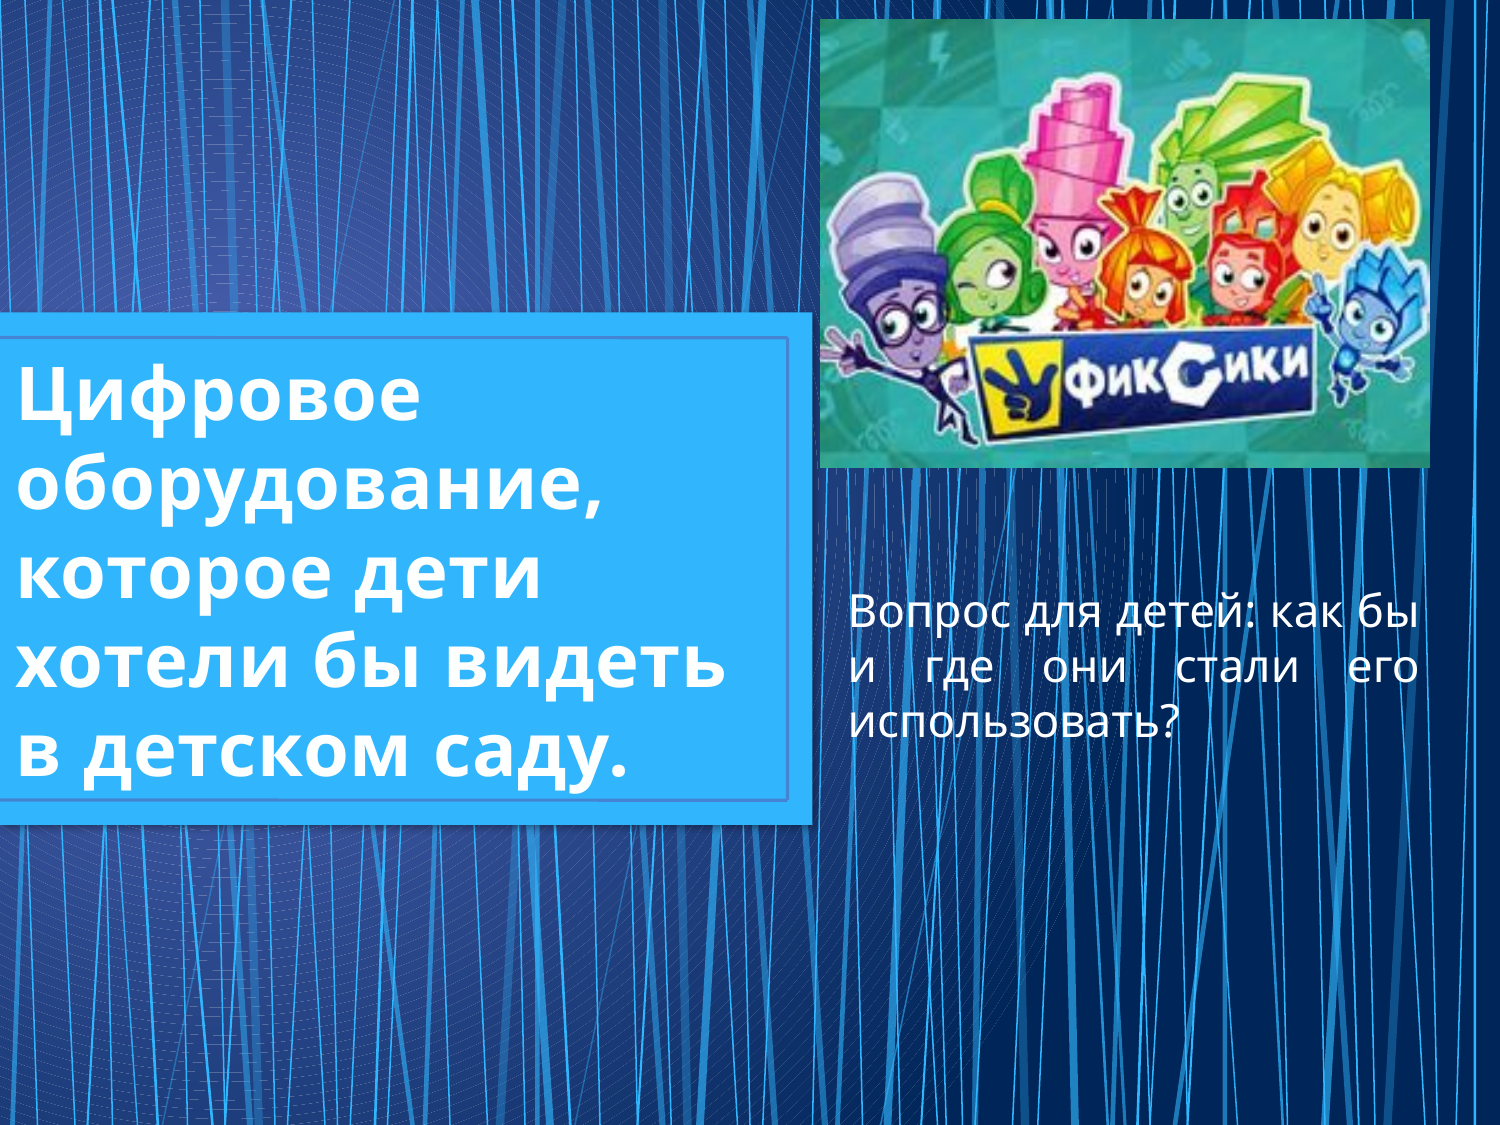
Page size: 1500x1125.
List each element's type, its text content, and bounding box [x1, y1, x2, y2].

subtitle Вопрос для детей: как бы и где они стали его использовать? [832, 574, 1436, 844]
picture [820, 18, 1430, 469]
title Цифровое оборудование, которое дети хотели бы видеть в детском саду. [0, 338, 786, 799]
